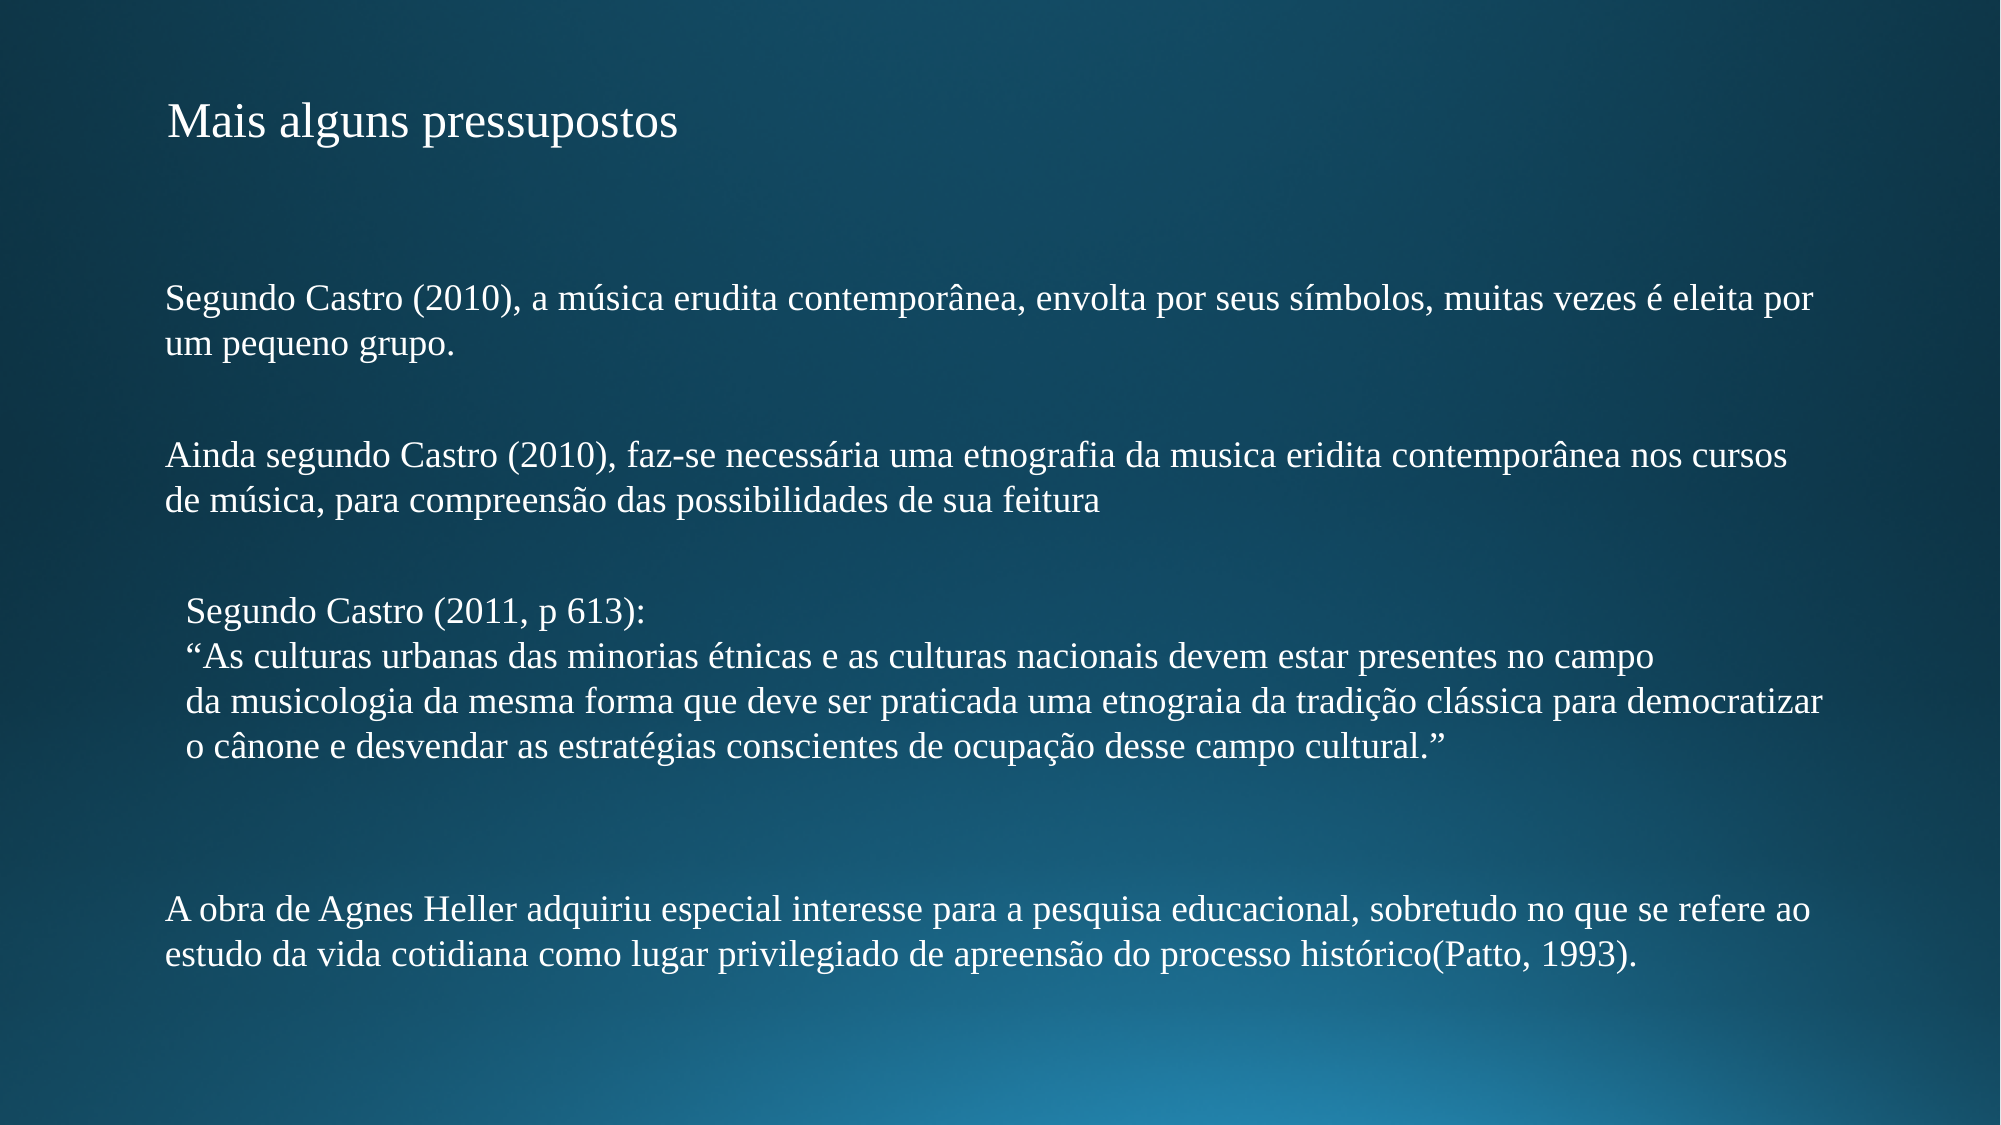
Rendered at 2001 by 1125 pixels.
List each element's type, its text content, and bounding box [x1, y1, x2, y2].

text_box Ainda segundo Castro (2010), faz-se necessária uma etnografia da musica eridita contemporânea nos cursos de música, para compreensão das possibilidades de sua feitura [150, 422, 1845, 527]
picture [0, 0, 2001, 1125]
text_box Mais alguns pressupostos [152, 80, 707, 155]
text_box Segundo Castro (2011, p 613): “As culturas urbanas das minorias étnicas e as culturas nacionais devem estar presentes no campo da musicologia da mesma forma que deve ser praticada uma etnograia da tradição clássica para democratizar o cânone e desvendar as estratégias conscientes de ocupação desse campo cultural.” [170, 578, 1841, 774]
text_box A obra de Agnes Heller adquiriu especial interesse para a pesquisa educacional, sobretudo no que se refere ao estudo da vida cotidiana como lugar privilegiado de apreensão do processo histórico(Patto, 1993). [150, 831, 1845, 982]
text_box Segundo Castro (2010), a música erudita contemporânea, envolta por seus símbolos, muitas vezes é eleita por um pequeno grupo. [150, 265, 1845, 371]
